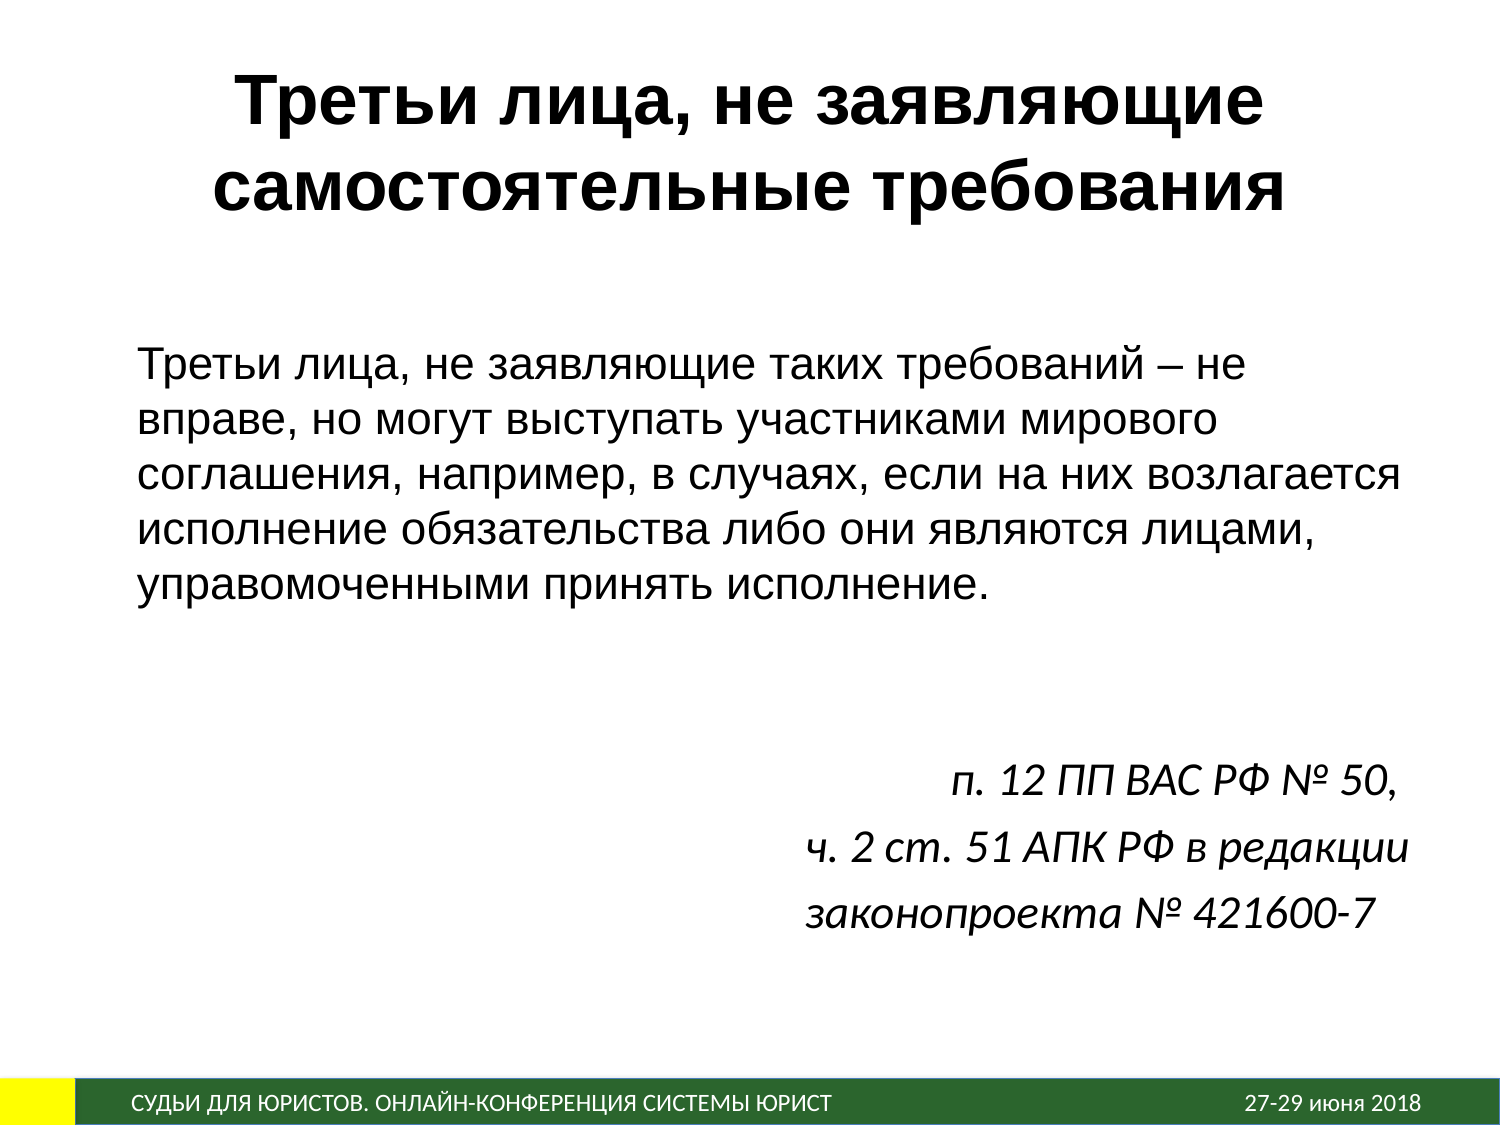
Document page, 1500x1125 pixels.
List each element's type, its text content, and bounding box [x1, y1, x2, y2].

list Третьи лица, не заявляющие таких требований – не вправе, но могут выступать участниками мирового соглашения, например, в случаях, если на них возлагается исполнение обязательства либо они являются лицами, управомоченными принять исполнение. п. 12 ПП ВАС РФ № 50, ч. 2 ст. 51 АПК РФ в редакции законопроекта № 421600-7 [75, 262, 1425, 1005]
title Третьи лица, не заявляющие самостоятельные требования [75, 45, 1425, 233]
